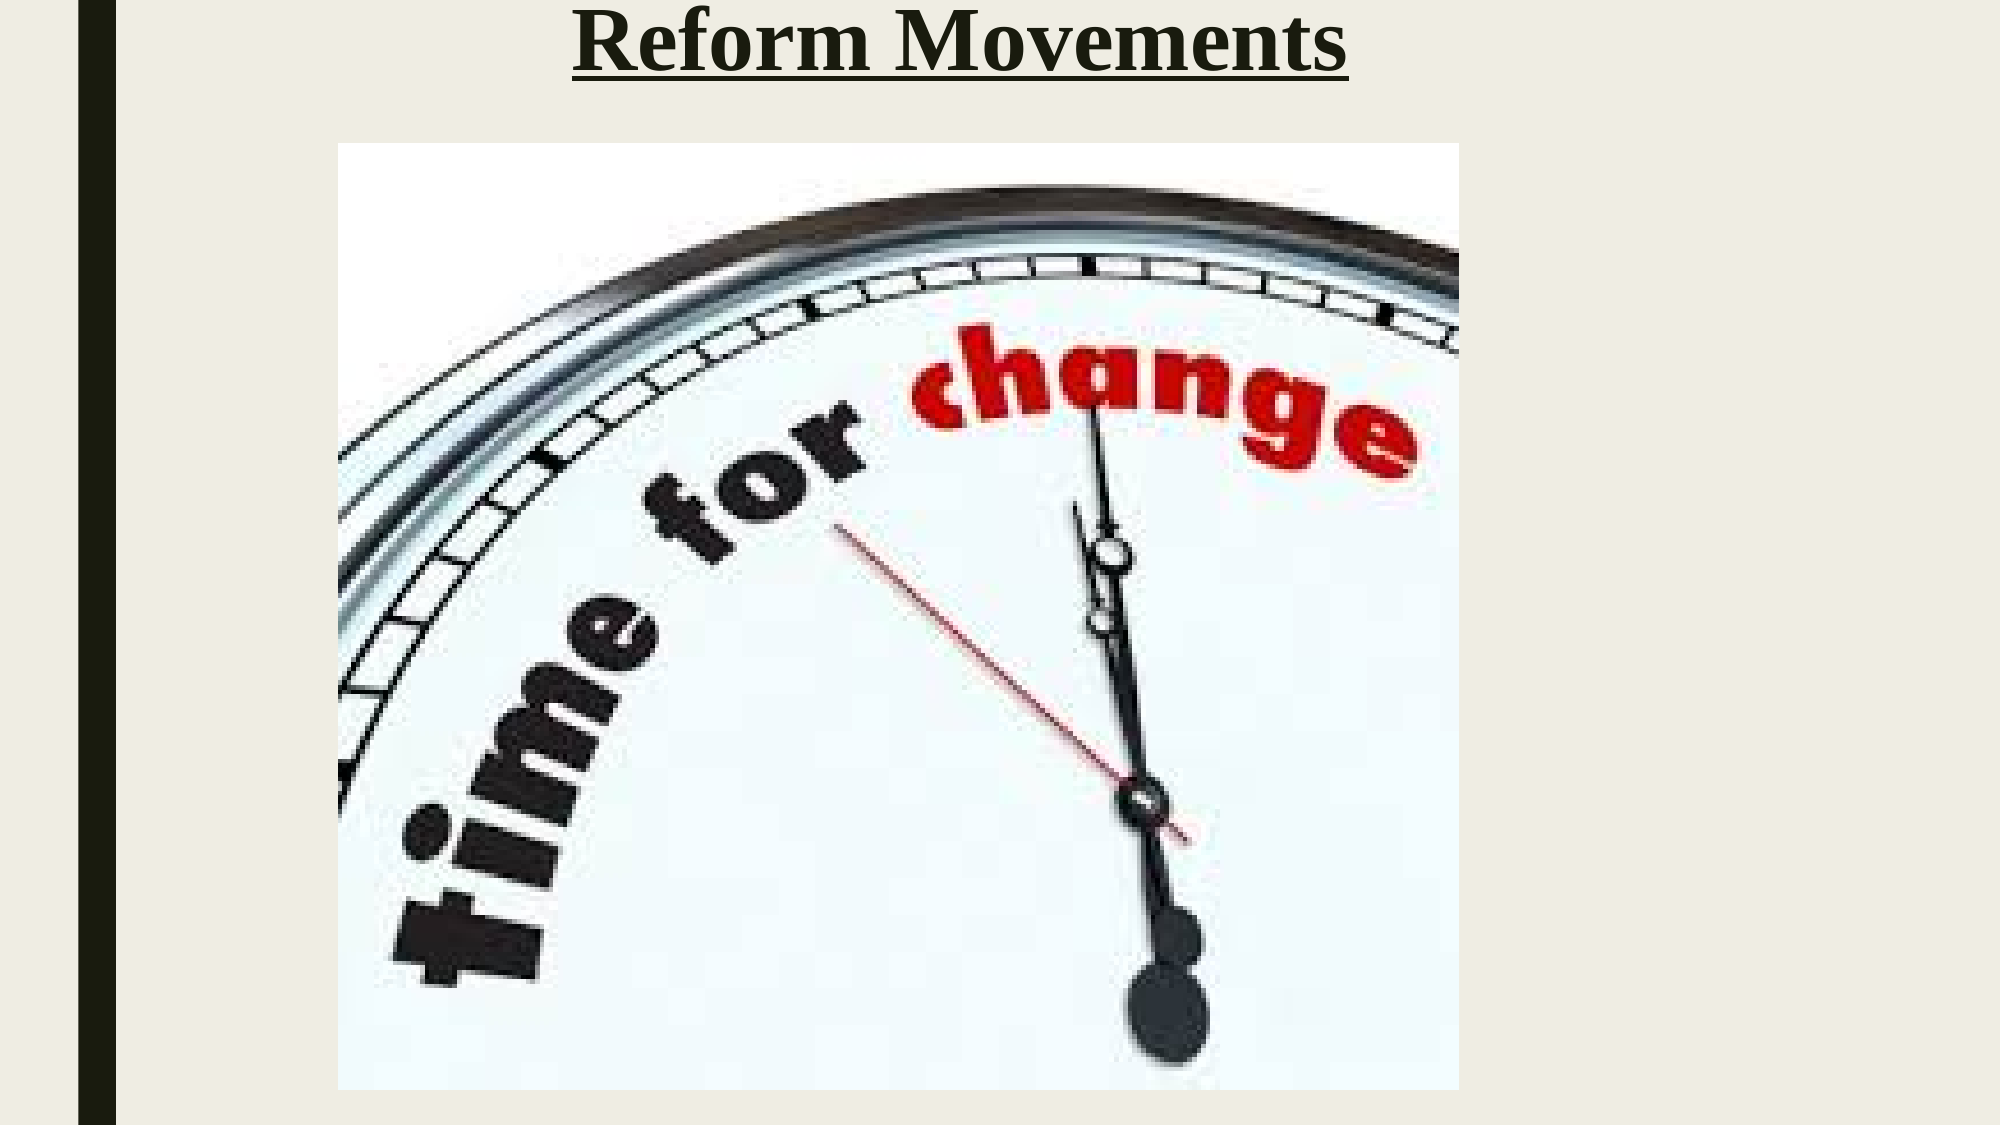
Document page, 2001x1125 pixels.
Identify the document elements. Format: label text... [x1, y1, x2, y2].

title Reform Movements [97, 0, 1823, 203]
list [338, 143, 1459, 1090]
